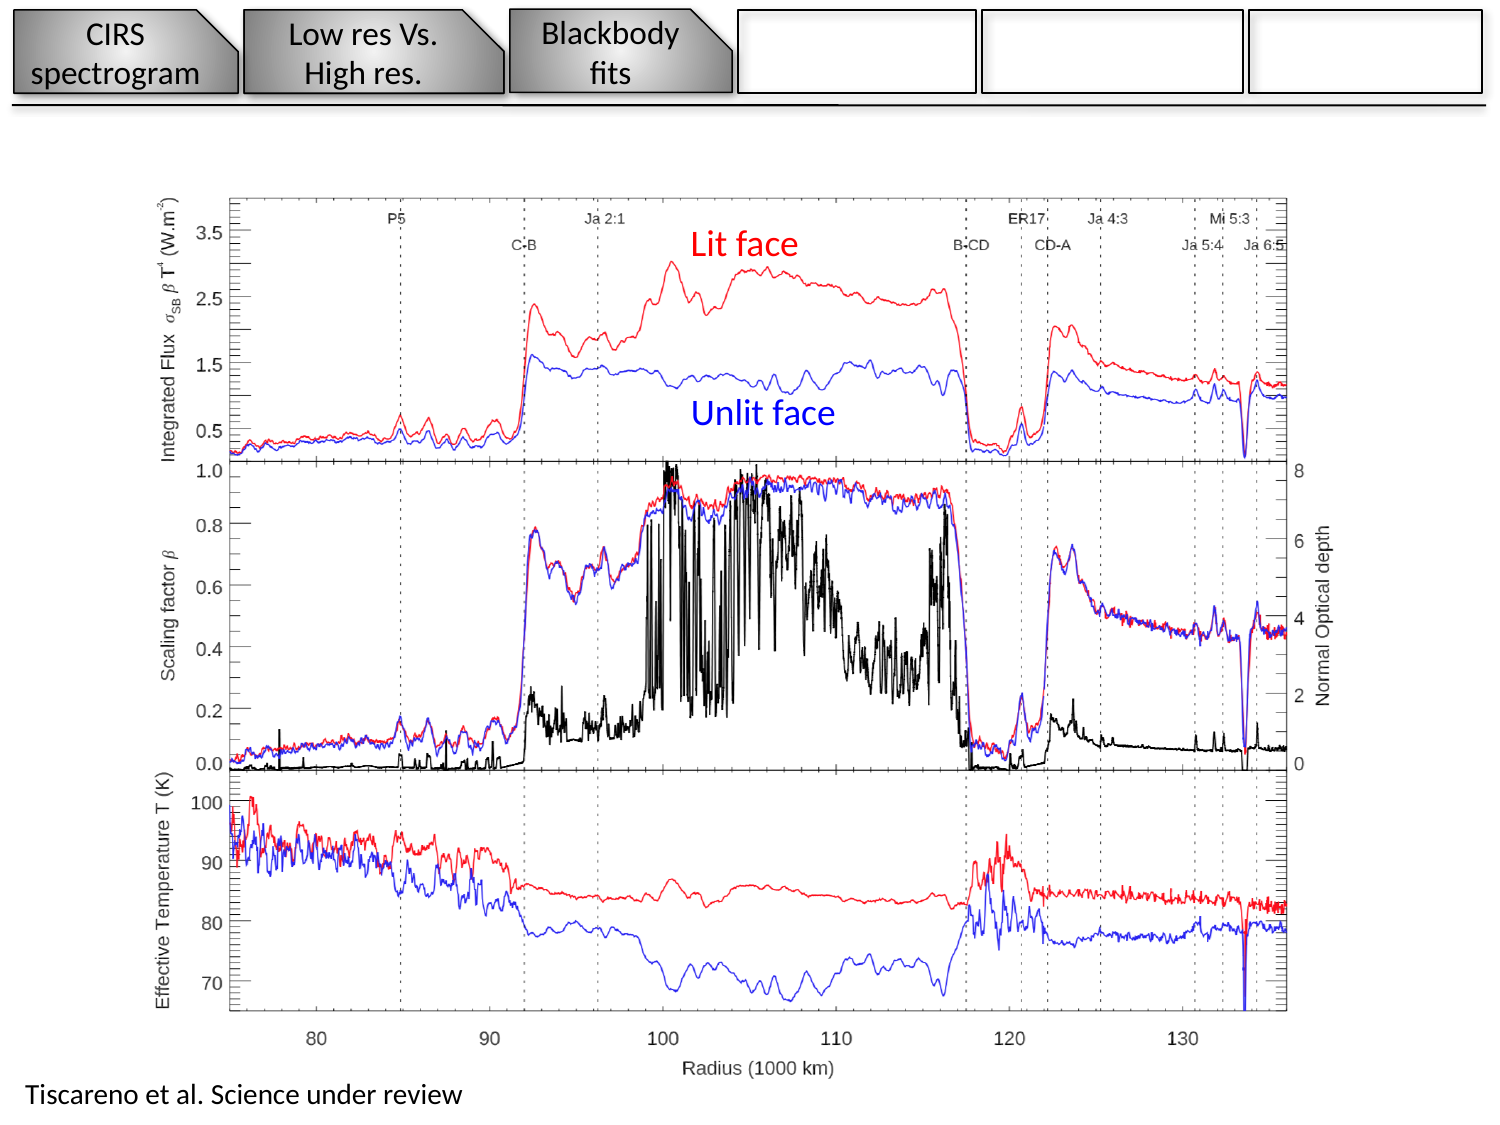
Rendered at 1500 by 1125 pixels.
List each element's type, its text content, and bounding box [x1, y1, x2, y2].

text_box Blackbody fits [509, 8, 733, 94]
picture [117, 176, 1347, 1088]
text_box Tiscareno et al. Science under review [10, 1068, 479, 1118]
text_box [981, 9, 1244, 94]
text_box [1248, 9, 1483, 94]
text_box Low res Vs. High res. [243, 9, 505, 95]
text_box [737, 9, 977, 94]
text_box CIRS spectrogram [13, 9, 239, 95]
